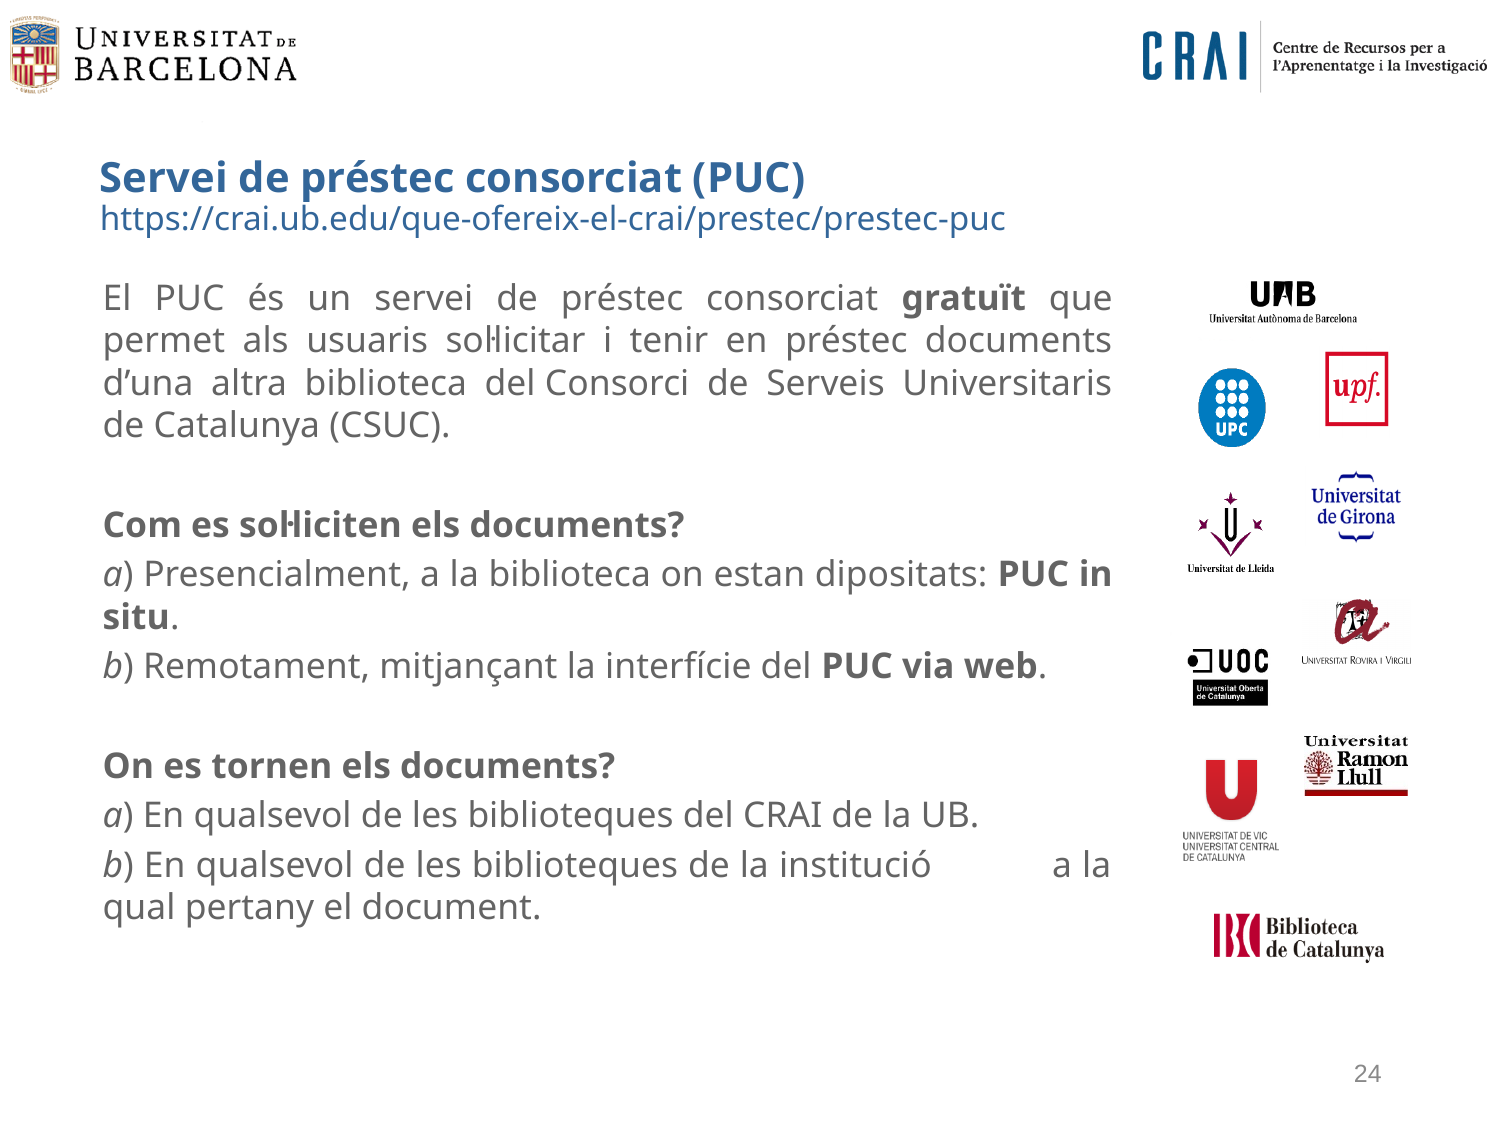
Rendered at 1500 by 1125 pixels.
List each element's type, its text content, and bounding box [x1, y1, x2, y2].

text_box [1170, 260, 1411, 976]
text_box El PUC és un servei de préstec consorciat gratuït que permet als usuaris sol·licitar i tenir en préstec documents d’una altra biblioteca del Consorci de Serveis Universitaris de Catalunya (CSUC). Com es sol·liciten els documents? a) Presencialment, a la biblioteca on estan dipositats: PUC in situ. b) Remotament, mitjançant la interfície del PUC via web. On es tornen els documents? a) En qualsevol de les biblioteques del CRAI de la UB. b) En qualsevol de les biblioteques de la institució a la qual pertany el document. [87, 267, 1128, 935]
picture [8, 14, 1490, 219]
slide_number 24 [1059, 1042, 1397, 1103]
title Servei de préstec consorciat (PUC) https://crai.ub.edu/que-ofereix-el-crai/prestec/prestec-puc [85, 149, 1444, 352]
